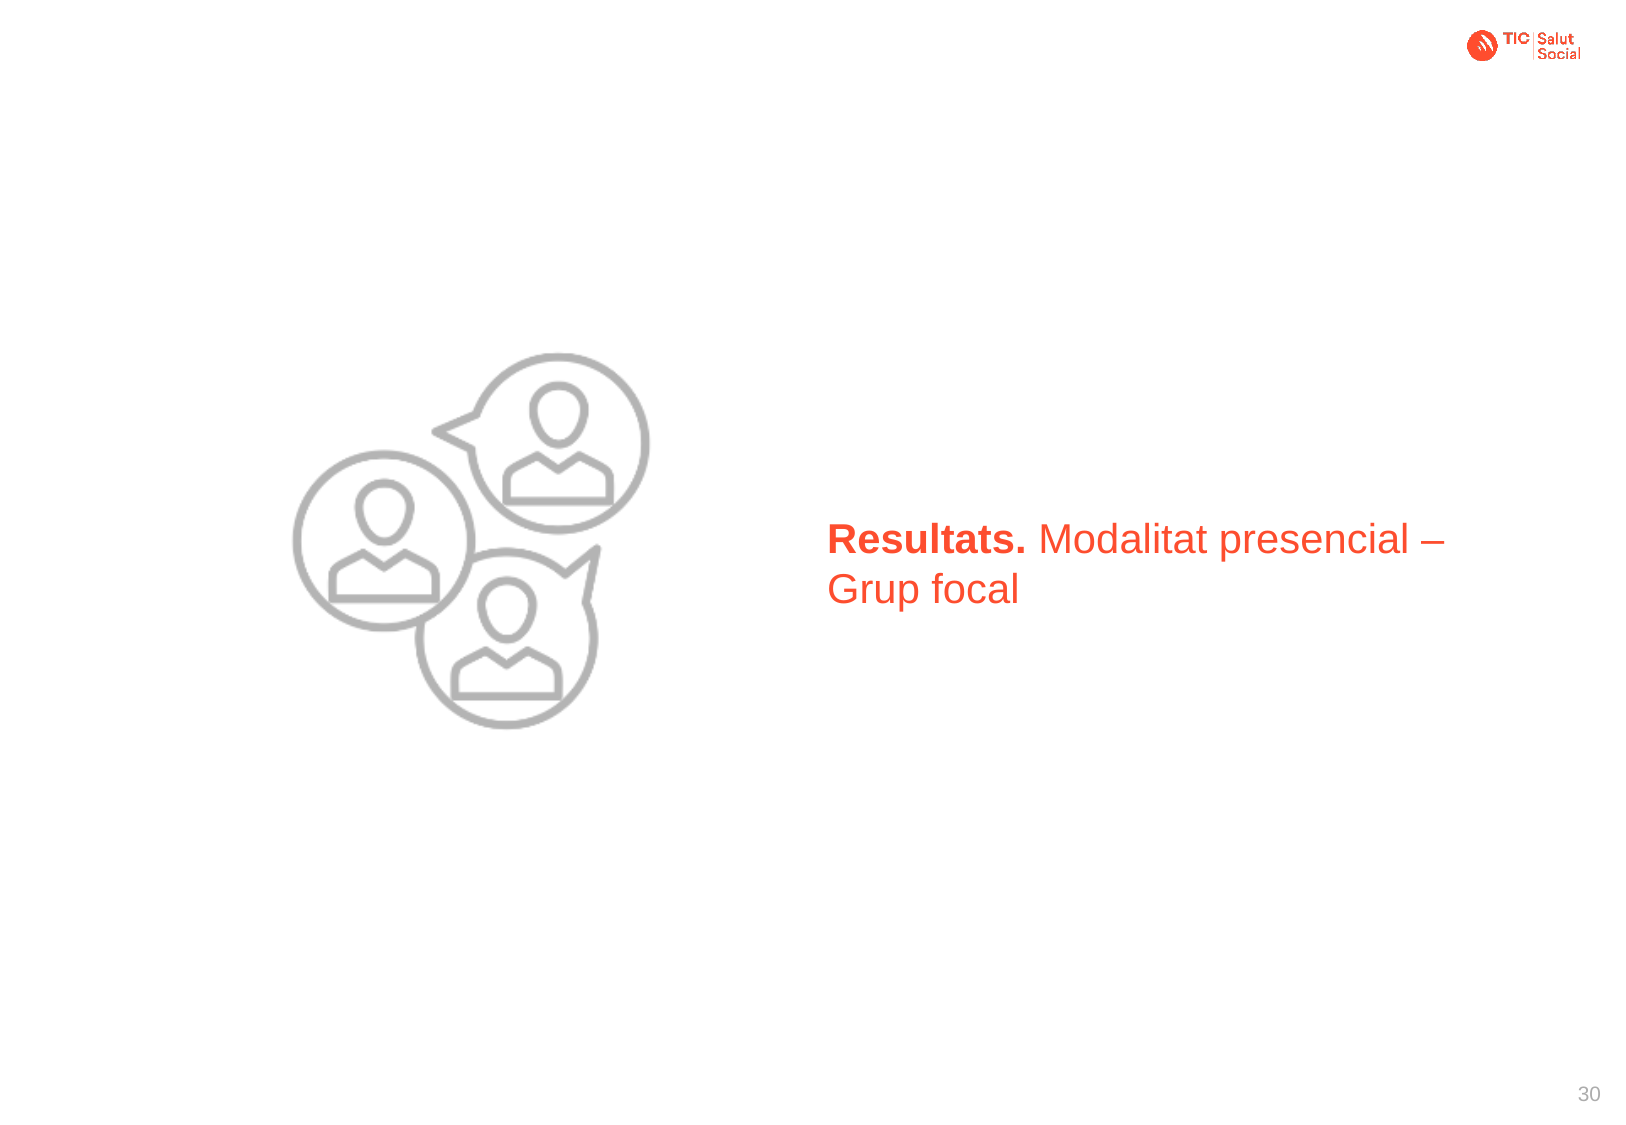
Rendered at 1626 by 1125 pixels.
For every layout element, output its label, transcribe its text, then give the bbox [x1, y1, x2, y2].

picture [1467, 30, 1580, 61]
text_box Resultats. Modalitat presencial – Grup focal [812, 504, 1519, 620]
picture [187, 298, 756, 761]
